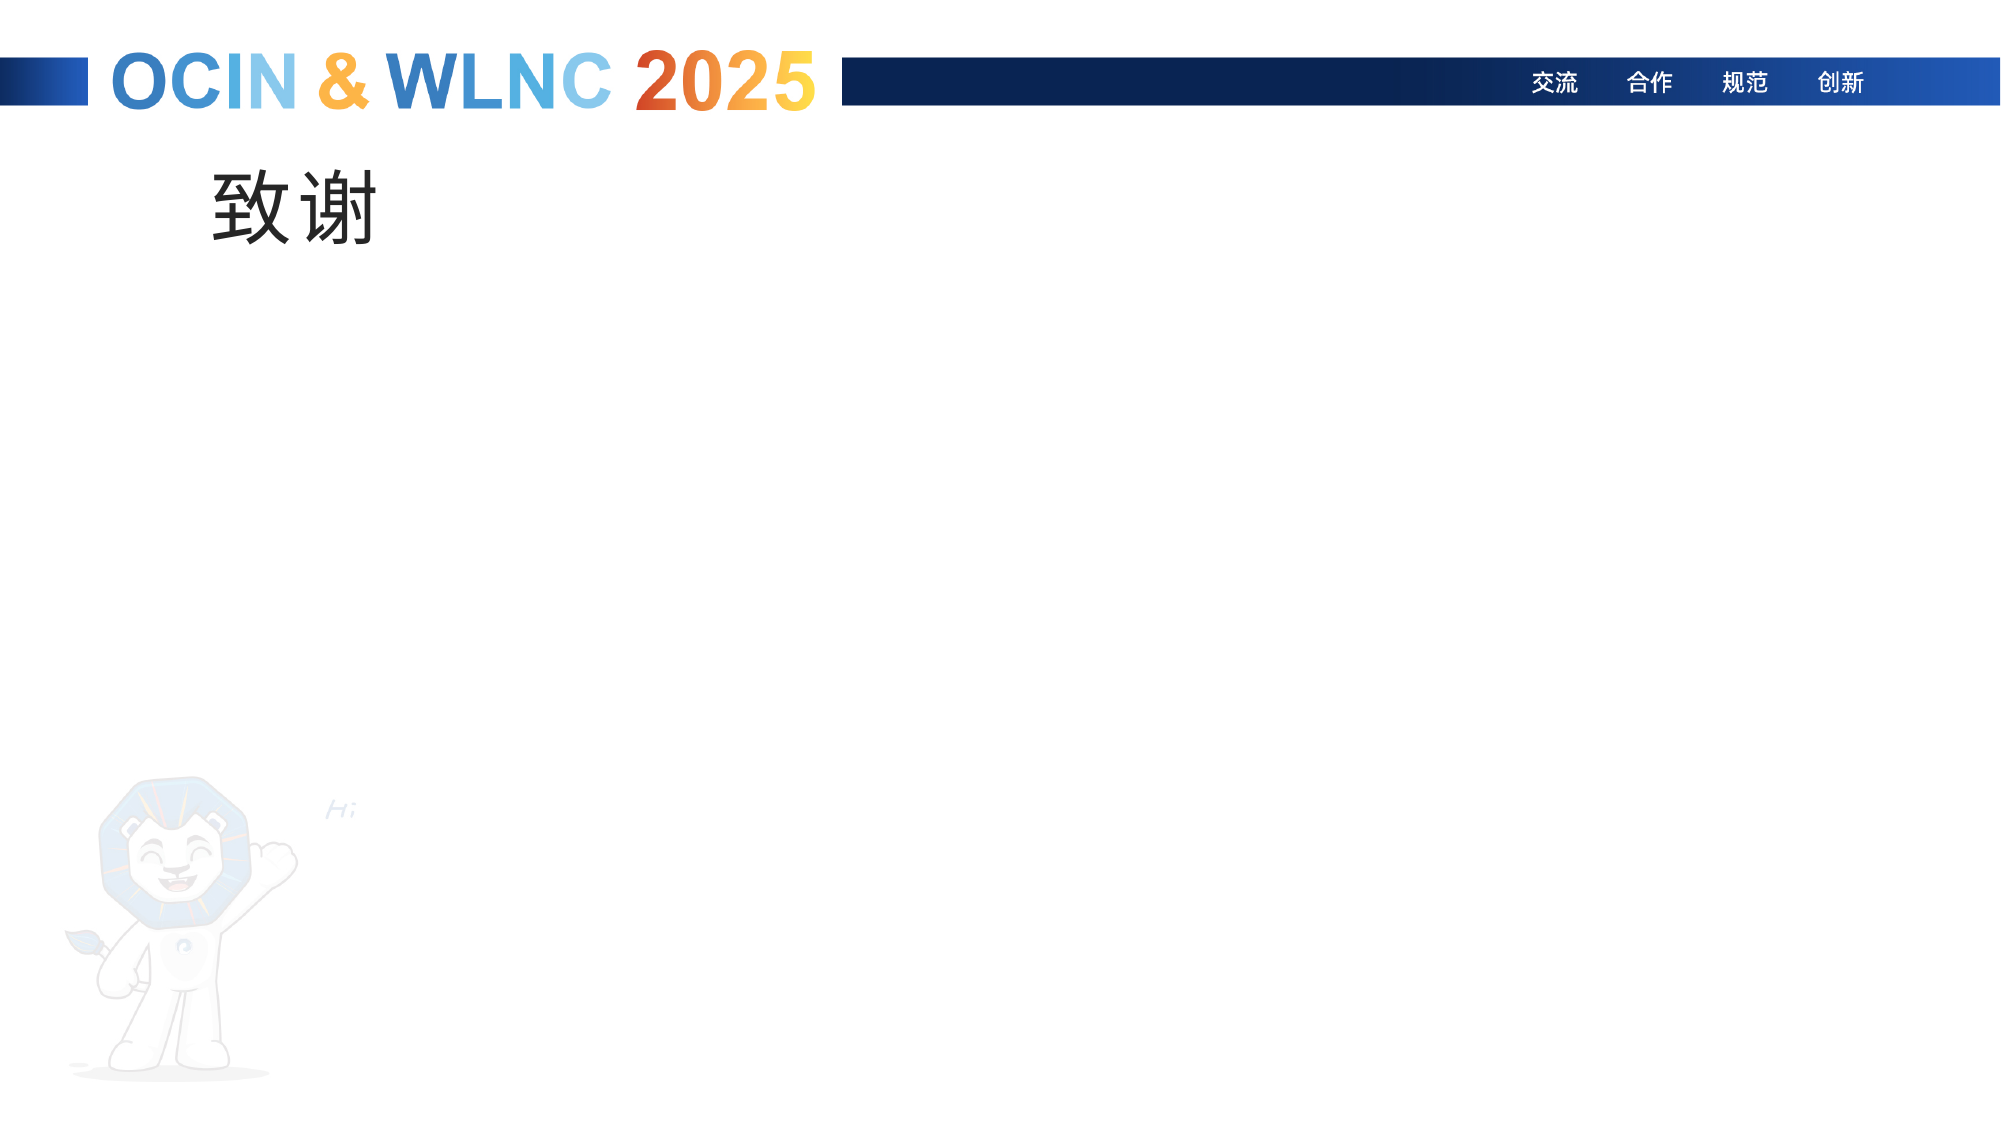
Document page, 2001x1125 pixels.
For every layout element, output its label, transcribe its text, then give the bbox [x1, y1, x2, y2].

picture [0, 0, 2001, 1125]
title 致谢 [195, 148, 1696, 263]
